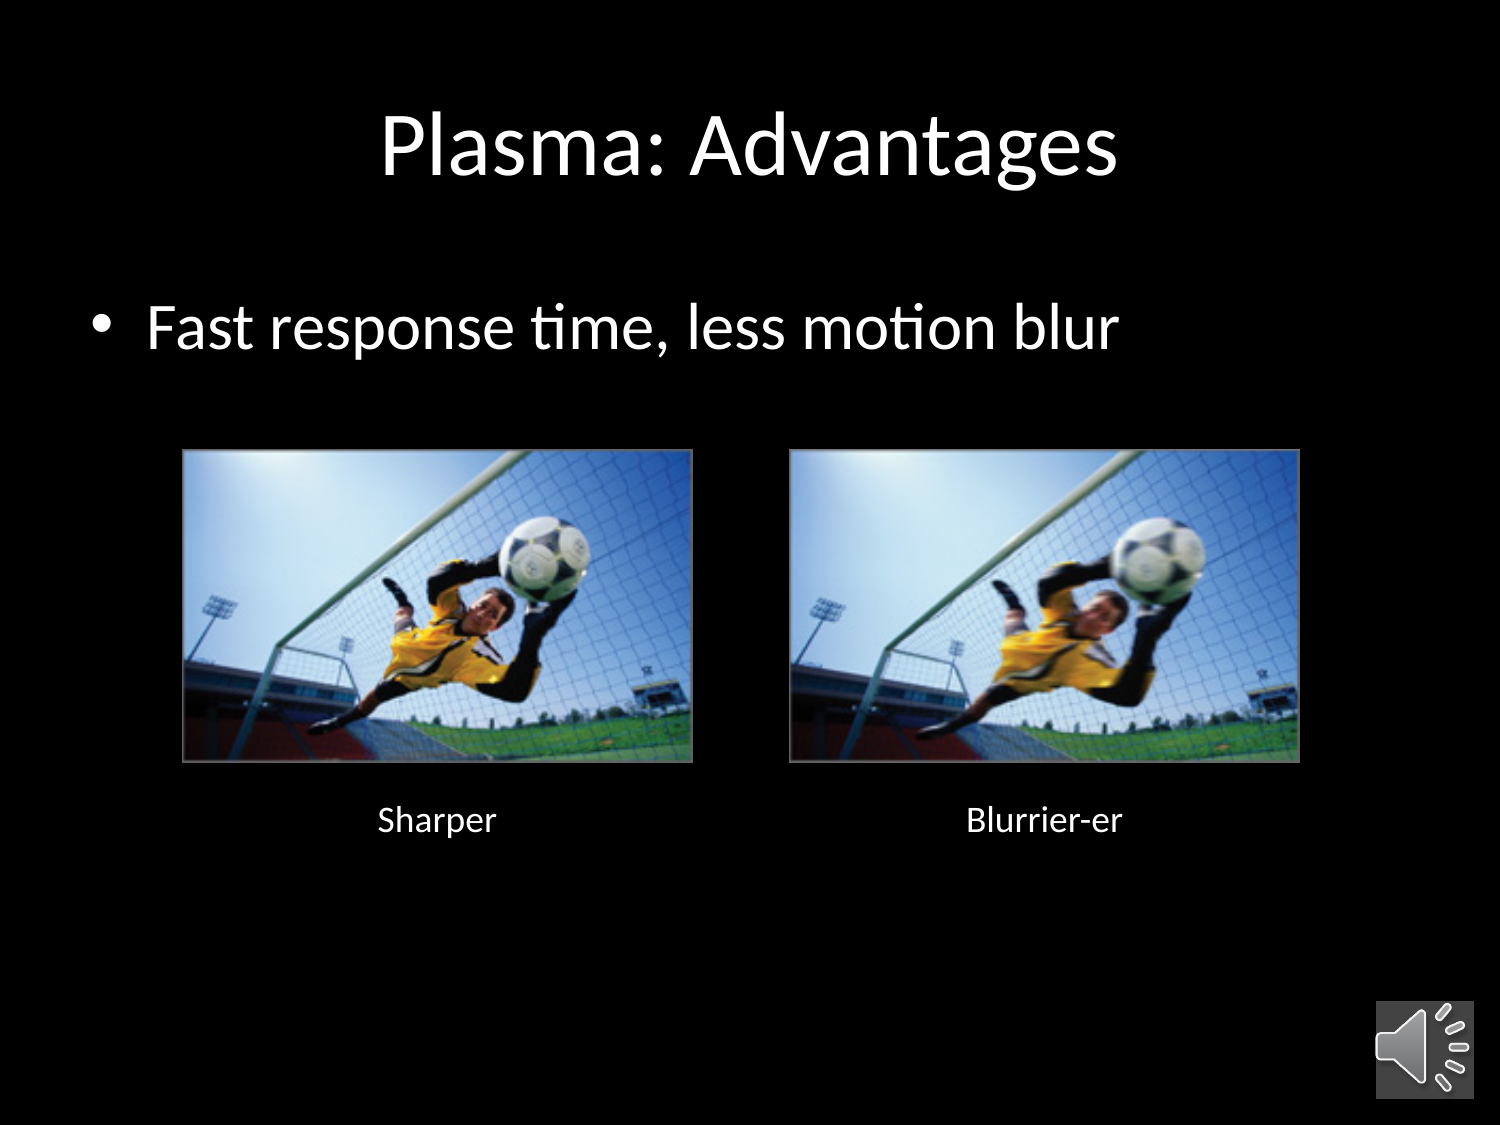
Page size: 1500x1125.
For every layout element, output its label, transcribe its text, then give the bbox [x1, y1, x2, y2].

picture [182, 449, 693, 763]
list Fast response time, less motion blur [75, 275, 1425, 1018]
picture [789, 449, 1301, 763]
title Plasma: Advantages [75, 45, 1425, 233]
text_box Sharper [362, 787, 513, 848]
picture [1374, 999, 1476, 1101]
text_box Blurrier-er [951, 787, 1139, 848]
